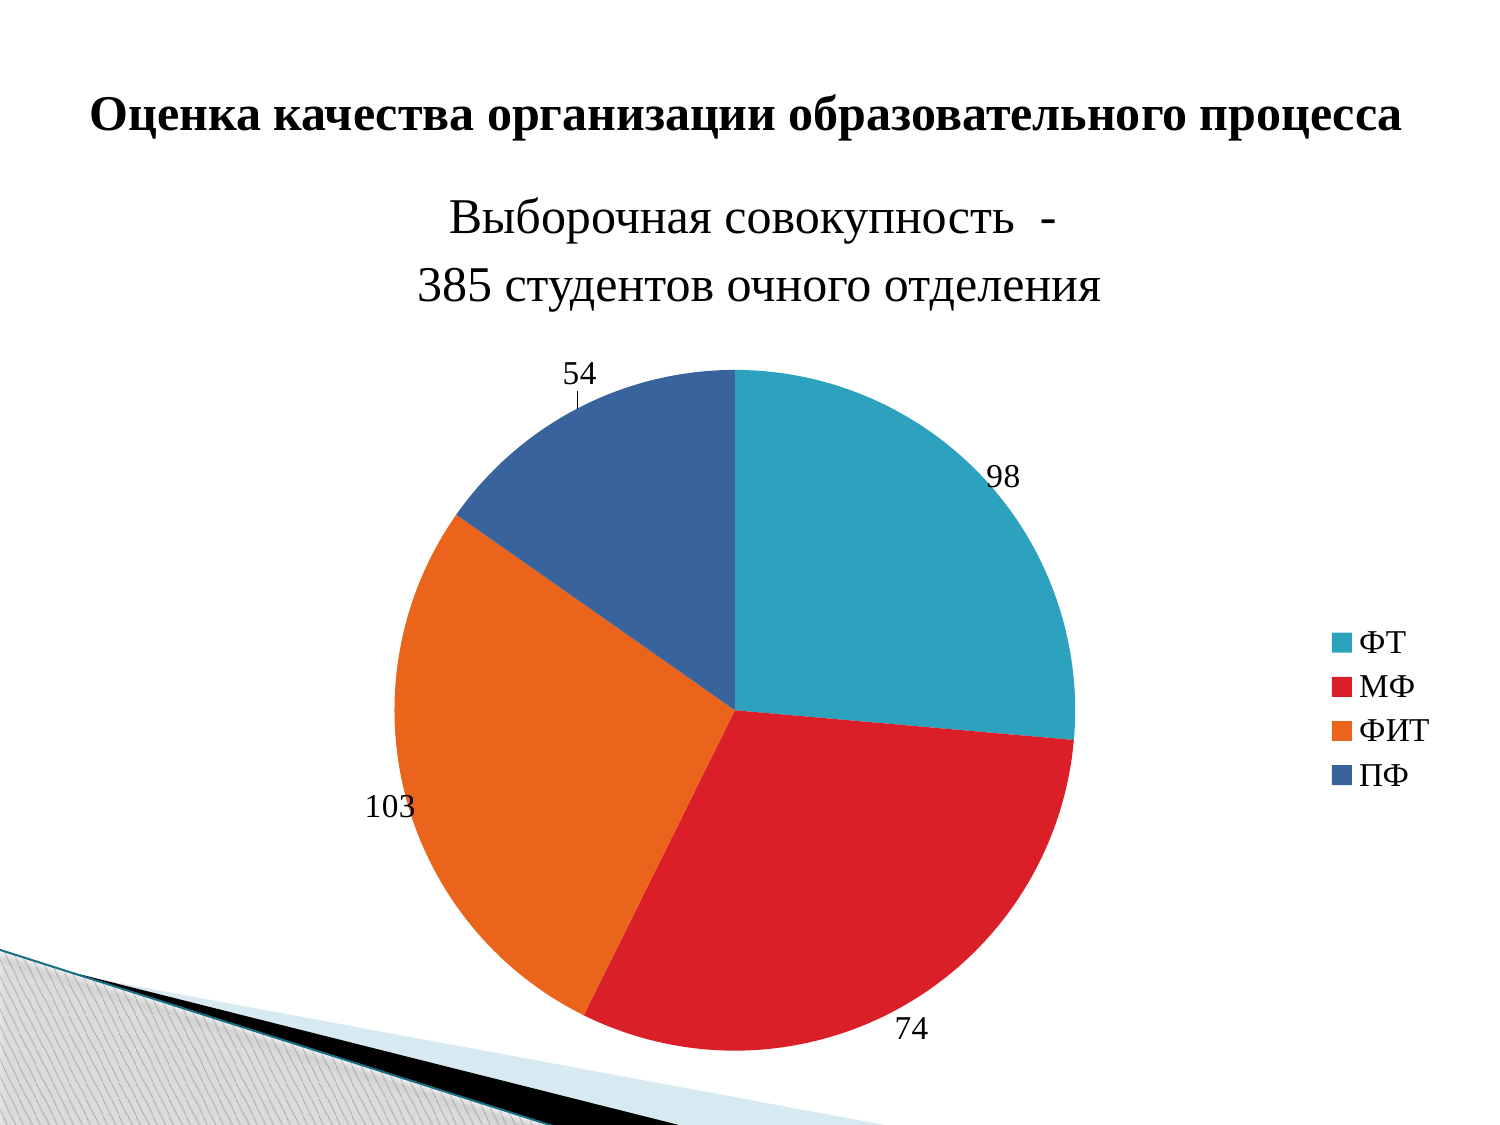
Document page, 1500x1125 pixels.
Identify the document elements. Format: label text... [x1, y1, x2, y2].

title Оценка качества организации образовательного процесса [75, 45, 1425, 176]
list Выборочная совокупность - 385 студентов очного отделения [75, 176, 1425, 1079]
chart [93, 327, 1454, 1091]
